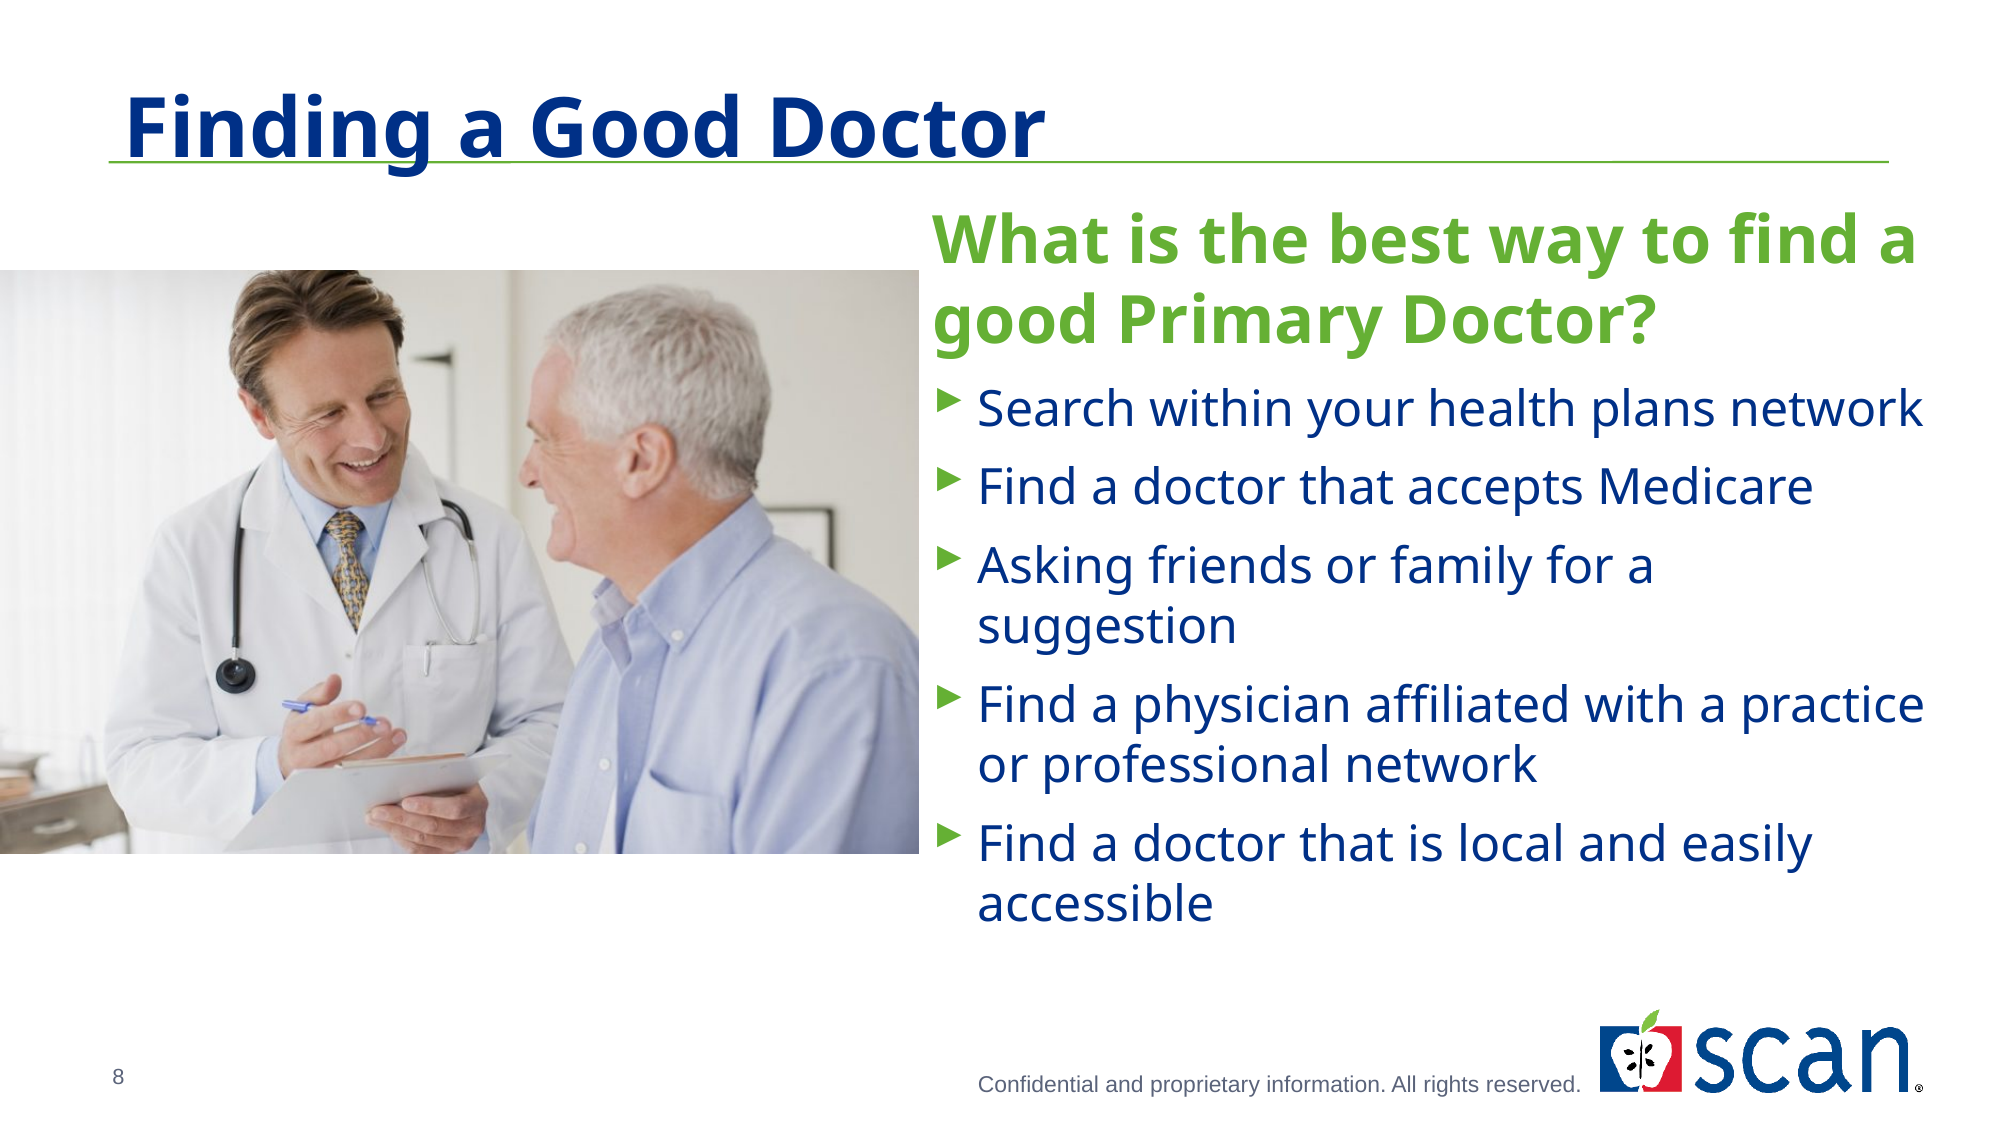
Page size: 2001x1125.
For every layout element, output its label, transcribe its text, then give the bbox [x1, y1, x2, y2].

picture [1600, 1009, 1923, 1093]
picture [0, 270, 919, 855]
list What is the best way to find a good Primary Doctor? Search within your health plans network Find a doctor that accepts Medicare Asking friends or family for a suggestion Find a physician affiliated with a practice or professional network Find a doctor that is local and easily accessible [918, 189, 1945, 901]
list Finding a Good Doctor [108, 66, 1889, 144]
